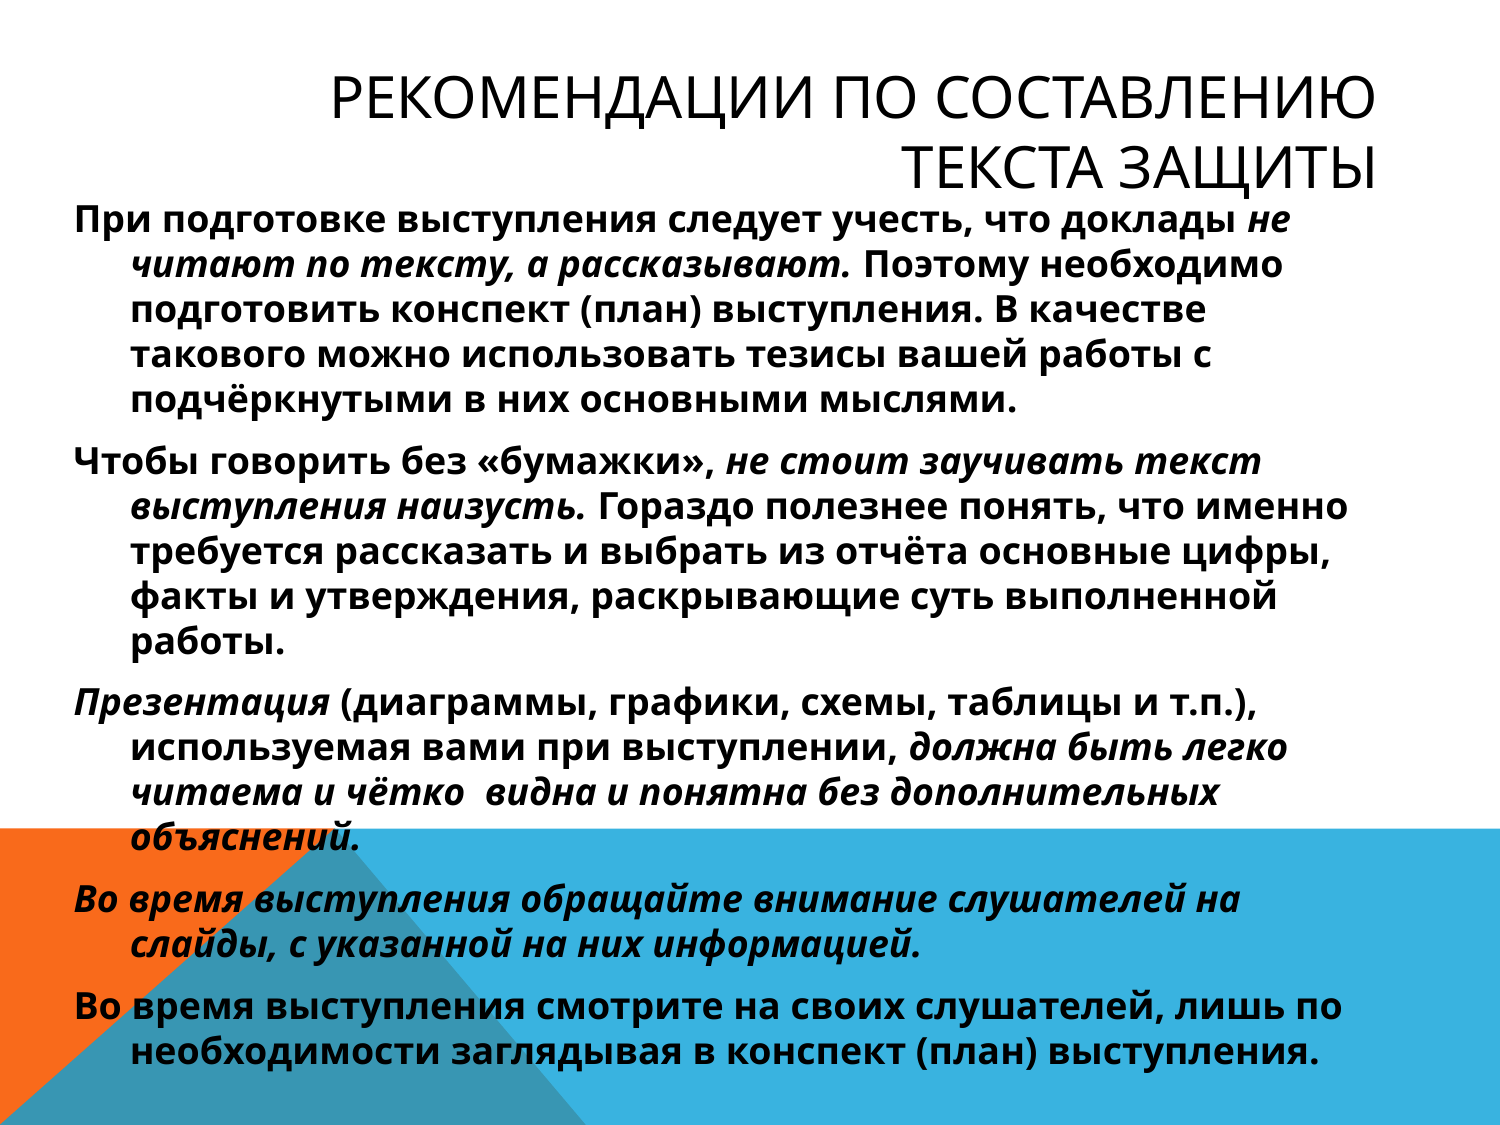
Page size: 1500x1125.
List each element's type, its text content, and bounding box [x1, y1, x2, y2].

list При подготовке выступления следует учесть, что доклады не читают по тексту, а рассказывают. Поэтому необходимо подготовить конспект (план) выступления. В качестве такового можно использовать тезисы вашей работы с подчёркнутыми в них основными мыслями. Чтобы говорить без «бумажки», не стоит заучивать текст выступления наизусть. Гораздо полезнее понять, что именно требуется рассказать и выбрать из отчёта основные цифры, факты и утверждения, раскрывающие суть выполненной работы. Презентация (диаграммы, графики, схемы, таблицы и т.п.), используемая вами при выступлении, должна быть легко читаема и чётко видна и понятна без дополнительных объяснений. Во время выступления обращайте внимание слушателей на слайды, с указанной на них информацией. Во время выступления смотрите на своих слушателей, лишь по необходимости заглядывая в конспект (план) выступления. [58, 187, 1407, 1125]
text_box Рекомендации по составлению текста защиты [159, 84, 1394, 175]
